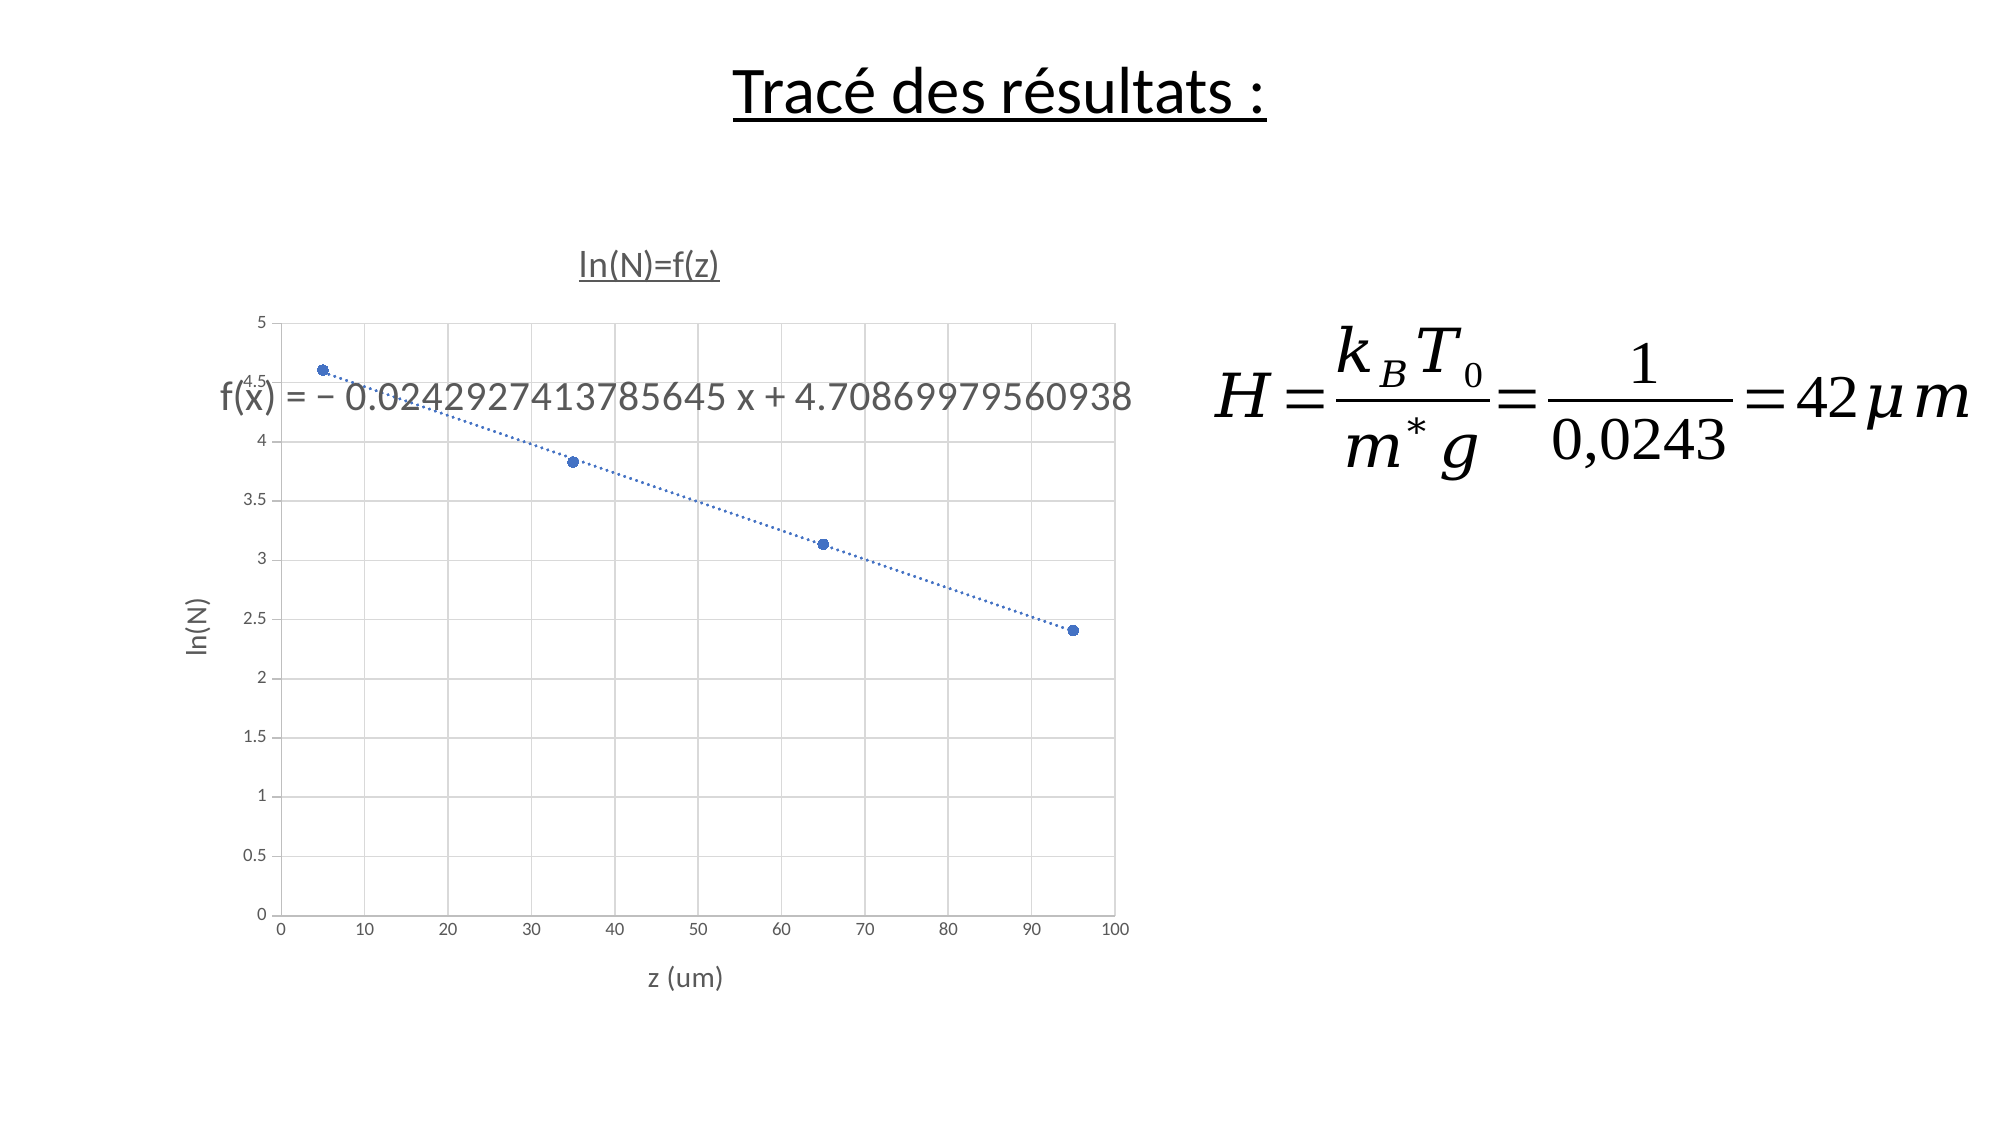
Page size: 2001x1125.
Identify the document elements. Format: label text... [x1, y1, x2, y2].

text_box Tracé des résultats : [718, 39, 1282, 135]
chart [149, 213, 1150, 1029]
